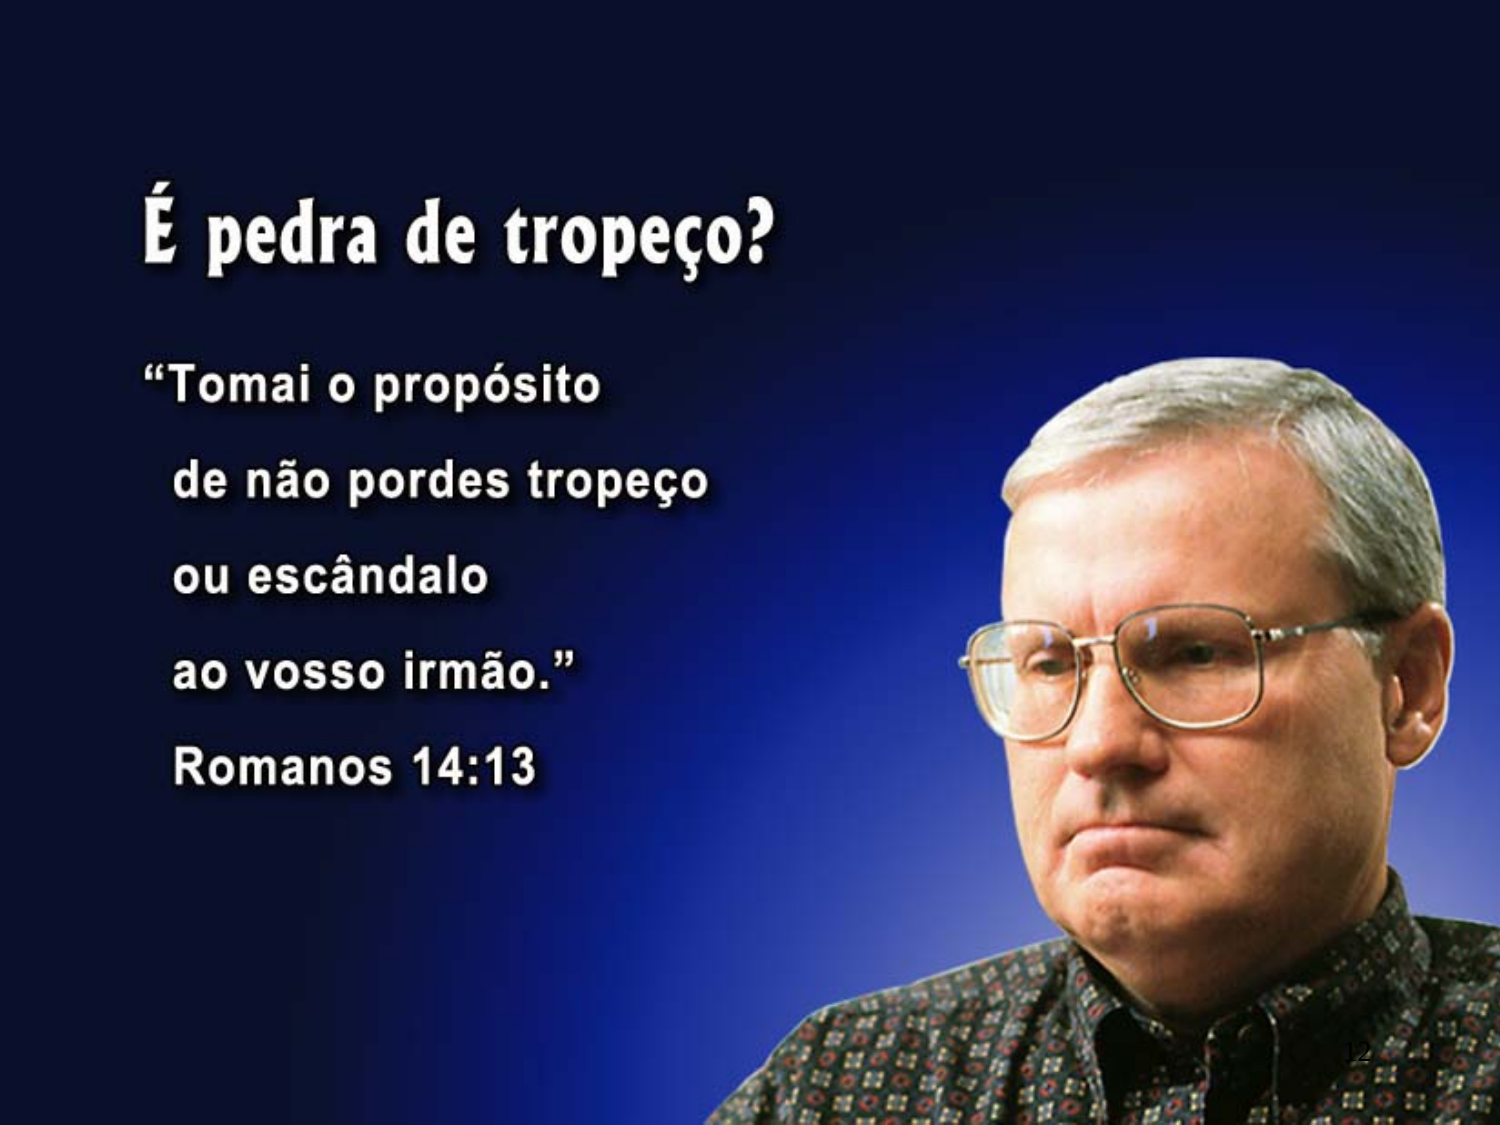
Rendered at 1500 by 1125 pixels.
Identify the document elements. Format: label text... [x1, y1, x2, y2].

slide_number 12 [1074, 1025, 1388, 1100]
picture [0, 0, 1500, 1125]
